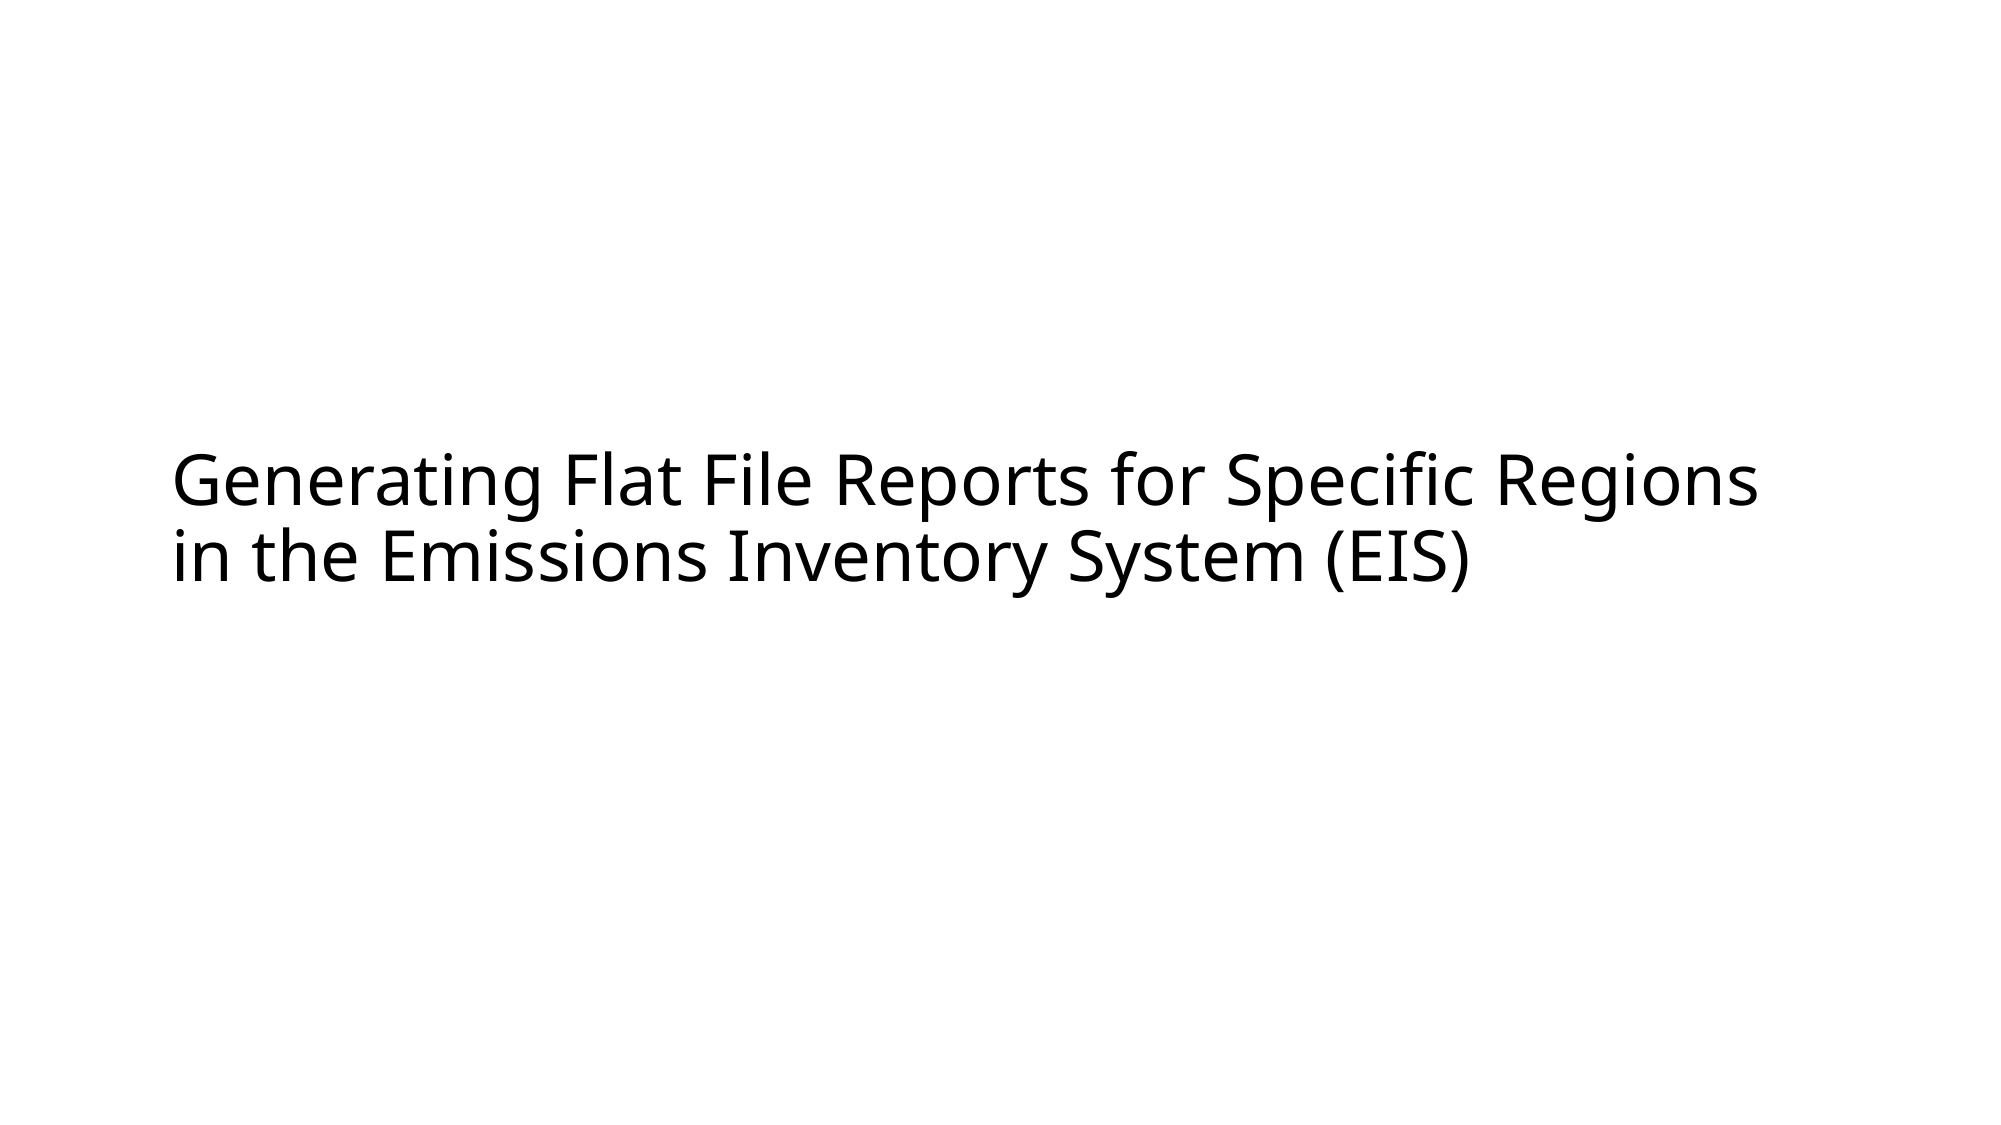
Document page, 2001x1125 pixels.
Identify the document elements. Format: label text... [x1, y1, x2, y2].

title Generating Flat File Reports for Specific Regions in the Emissions Inventory System (EIS) [156, 412, 1882, 630]
